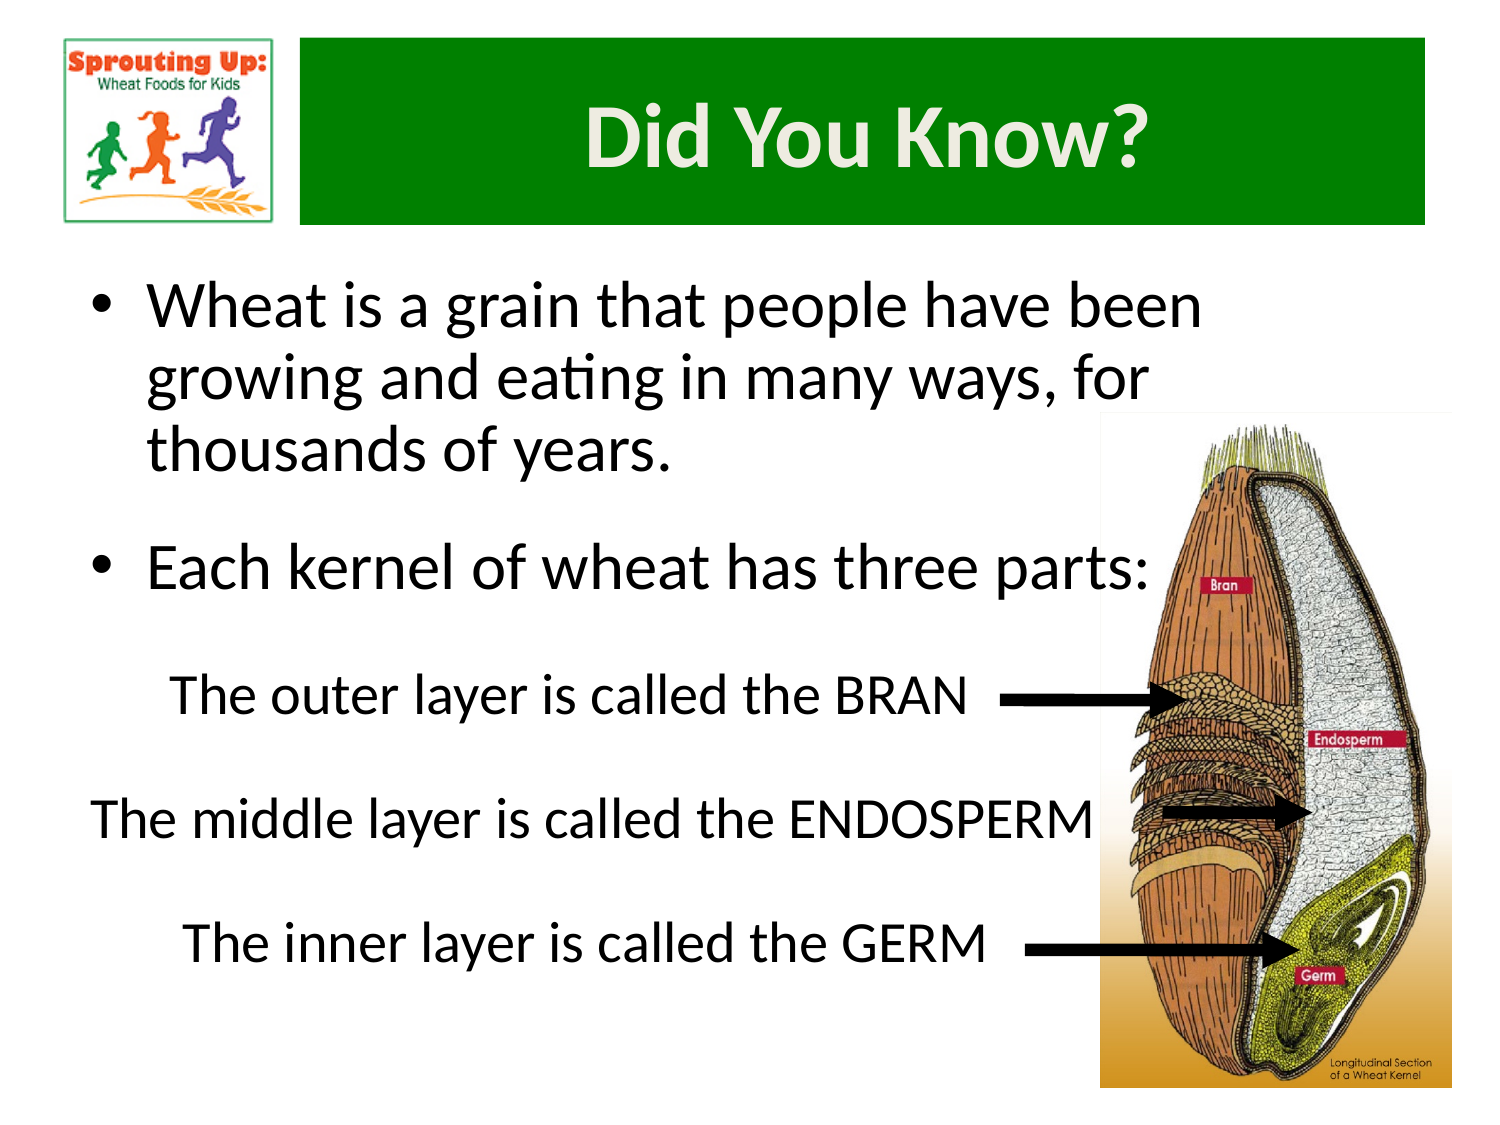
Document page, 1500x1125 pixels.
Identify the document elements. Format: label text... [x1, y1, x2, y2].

picture [1099, 412, 1452, 1088]
list Wheat is a grain that people have been growing and eating in many ways, for thousands of years. Each kernel of wheat has three parts: The outer layer is called the BRAN The middle layer is called the ENDOSPERM The inner layer is called the GERM [74, 262, 1426, 1006]
title Did You Know? [324, 49, 1413, 213]
text_box [299, 37, 1425, 225]
picture [62, 37, 276, 226]
